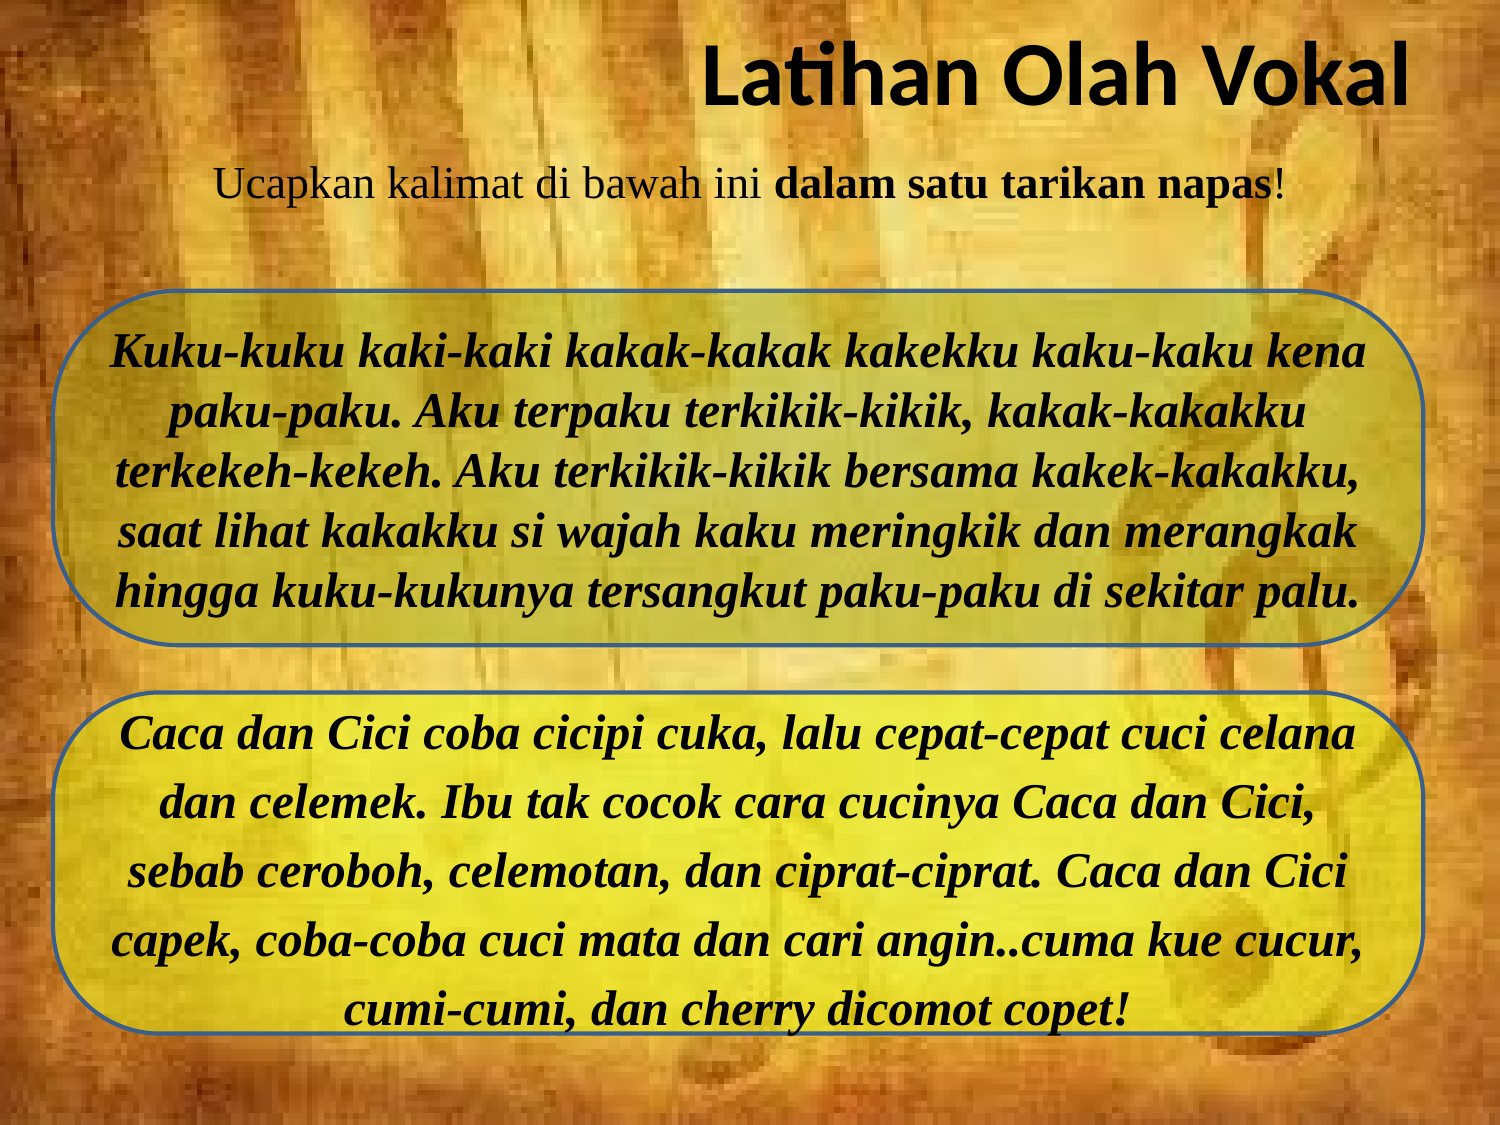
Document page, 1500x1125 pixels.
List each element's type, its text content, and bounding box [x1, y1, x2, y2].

subtitle Ucapkan kalimat di bawah ini dalam satu tarikan napas! [64, 137, 1436, 1059]
picture [0, 0, 1500, 1125]
title Latihan Olah Vokal [620, 0, 1494, 142]
text_box Caca dan Cici coba cicipi cuka, lalu cepat-cepat cuci celana dan celemek. Ibu tak cocok cara cucinya Caca dan Cici, sebab ceroboh, celemotan, dan ciprat-ciprat. Caca dan Cici capek, coba-coba cuci mata dan cari angin..cuma kue cucur, cumi-cumi, dan cherry dicomot copet! [50, 690, 1426, 1036]
text_box Kuku-kuku kaki-kaki kakak-kakak kakekku kaku-kaku kena paku-paku. Aku terpaku terkikik-kikik, kakak-kakakku terkekeh-kekeh. Aku terkikik-kikik bersama kakek-kakakku, saat lihat kakakku si wajah kaku meringkik dan merangkak hingga kuku-kukunya tersangkut paku-paku di sekitar palu. [50, 288, 1426, 648]
